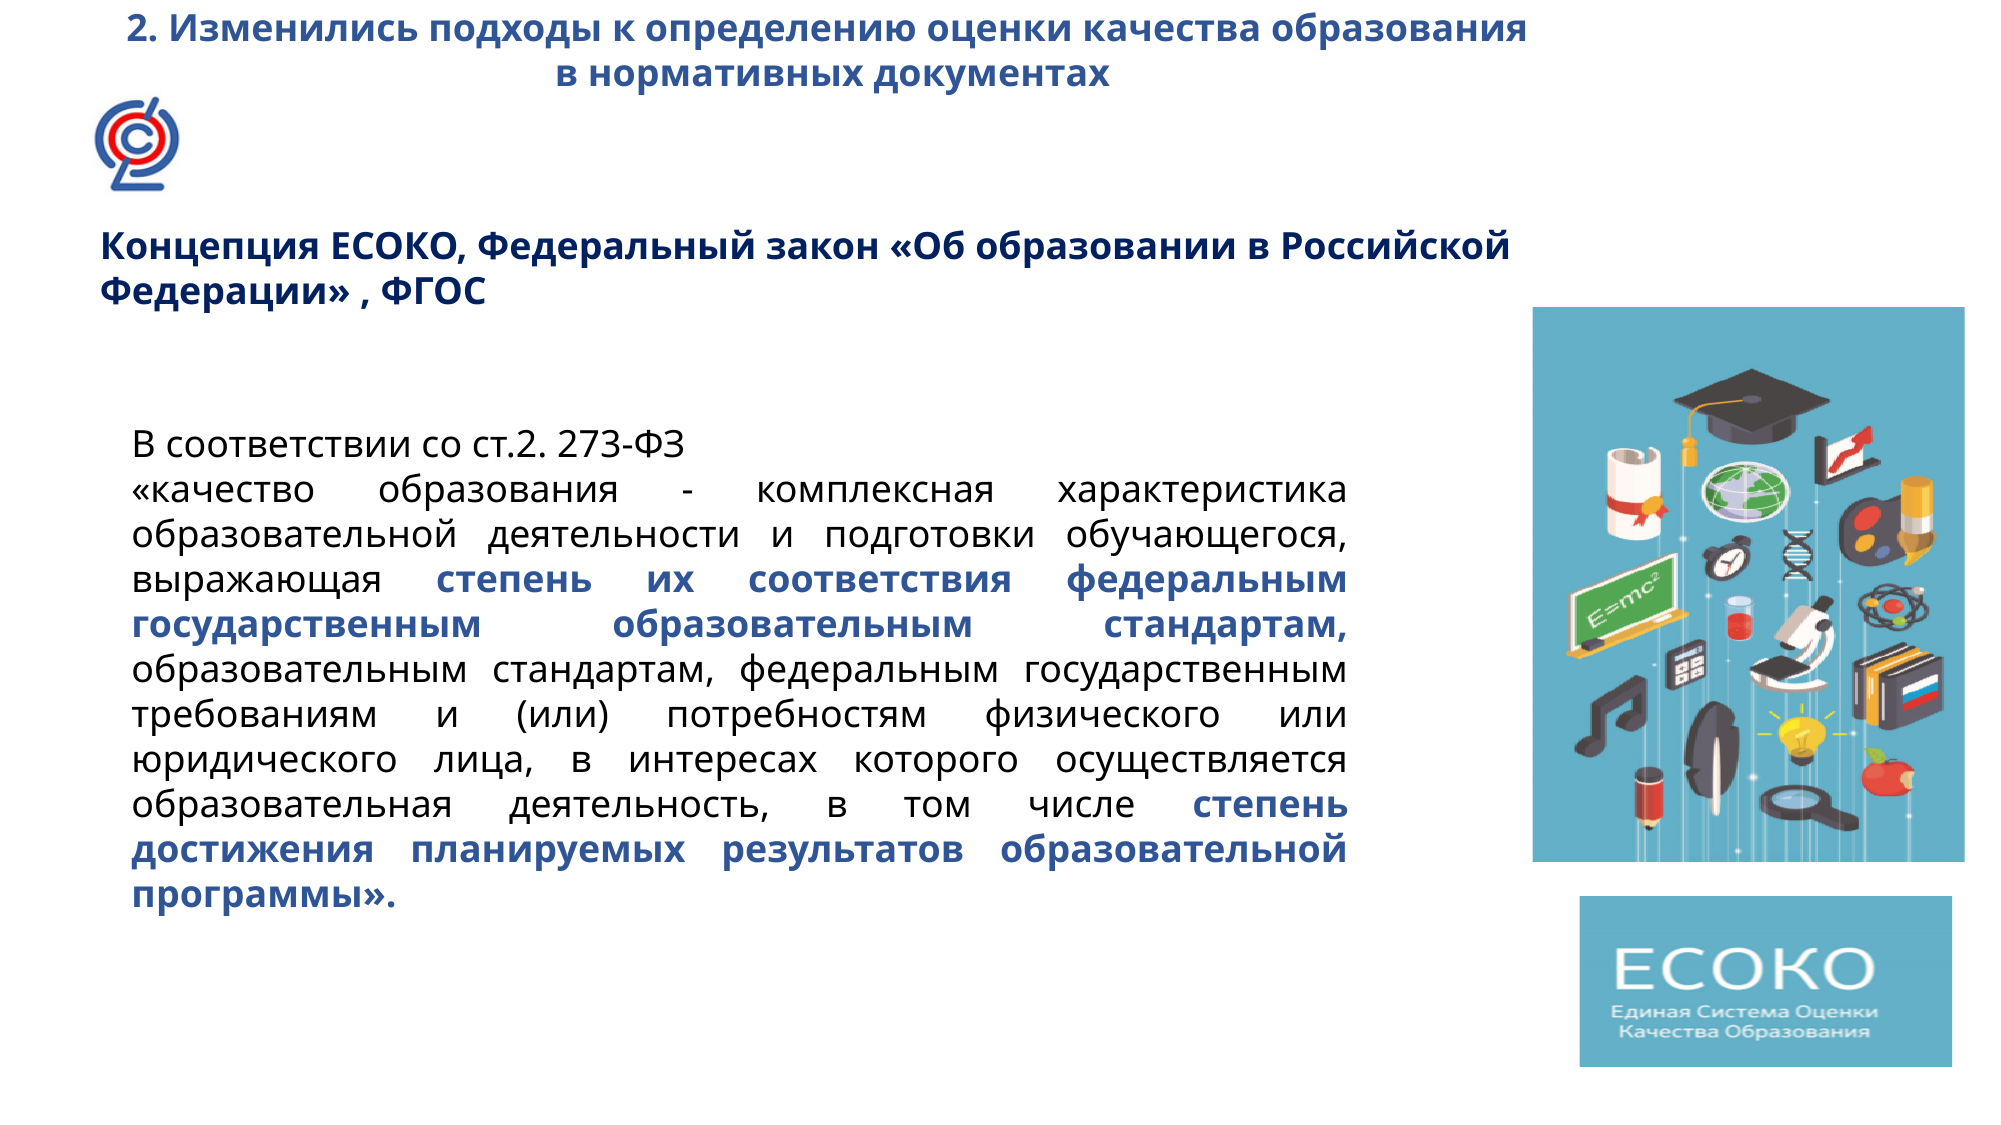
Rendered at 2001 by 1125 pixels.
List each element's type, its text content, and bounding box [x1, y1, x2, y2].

text_box Концепция ЕСОКО, Федеральный закон «Об образовании в Российской Федерации» , ФГОС [85, 214, 1533, 319]
picture [1532, 306, 1965, 862]
text_box В соответствии со ст.2. 273-ФЗ «качество образования - комплексная характеристика образовательной деятельности и подготовки обучающегося, выражающая степень их соответствия федеральным государственным образовательным стандартам, образовательным стандартам, федеральным государственным требованиям и (или) потребностям физического или юридического лица, в интересах которого осуществляется образовательная деятельность, в том числе степень достижения планируемых результатов образовательной программы». [116, 412, 1364, 922]
picture [85, 89, 186, 197]
picture [1579, 896, 1953, 1067]
text_box 2. Изменились подходы к определению оценки качества образования в нормативных документах [0, 0, 1727, 101]
